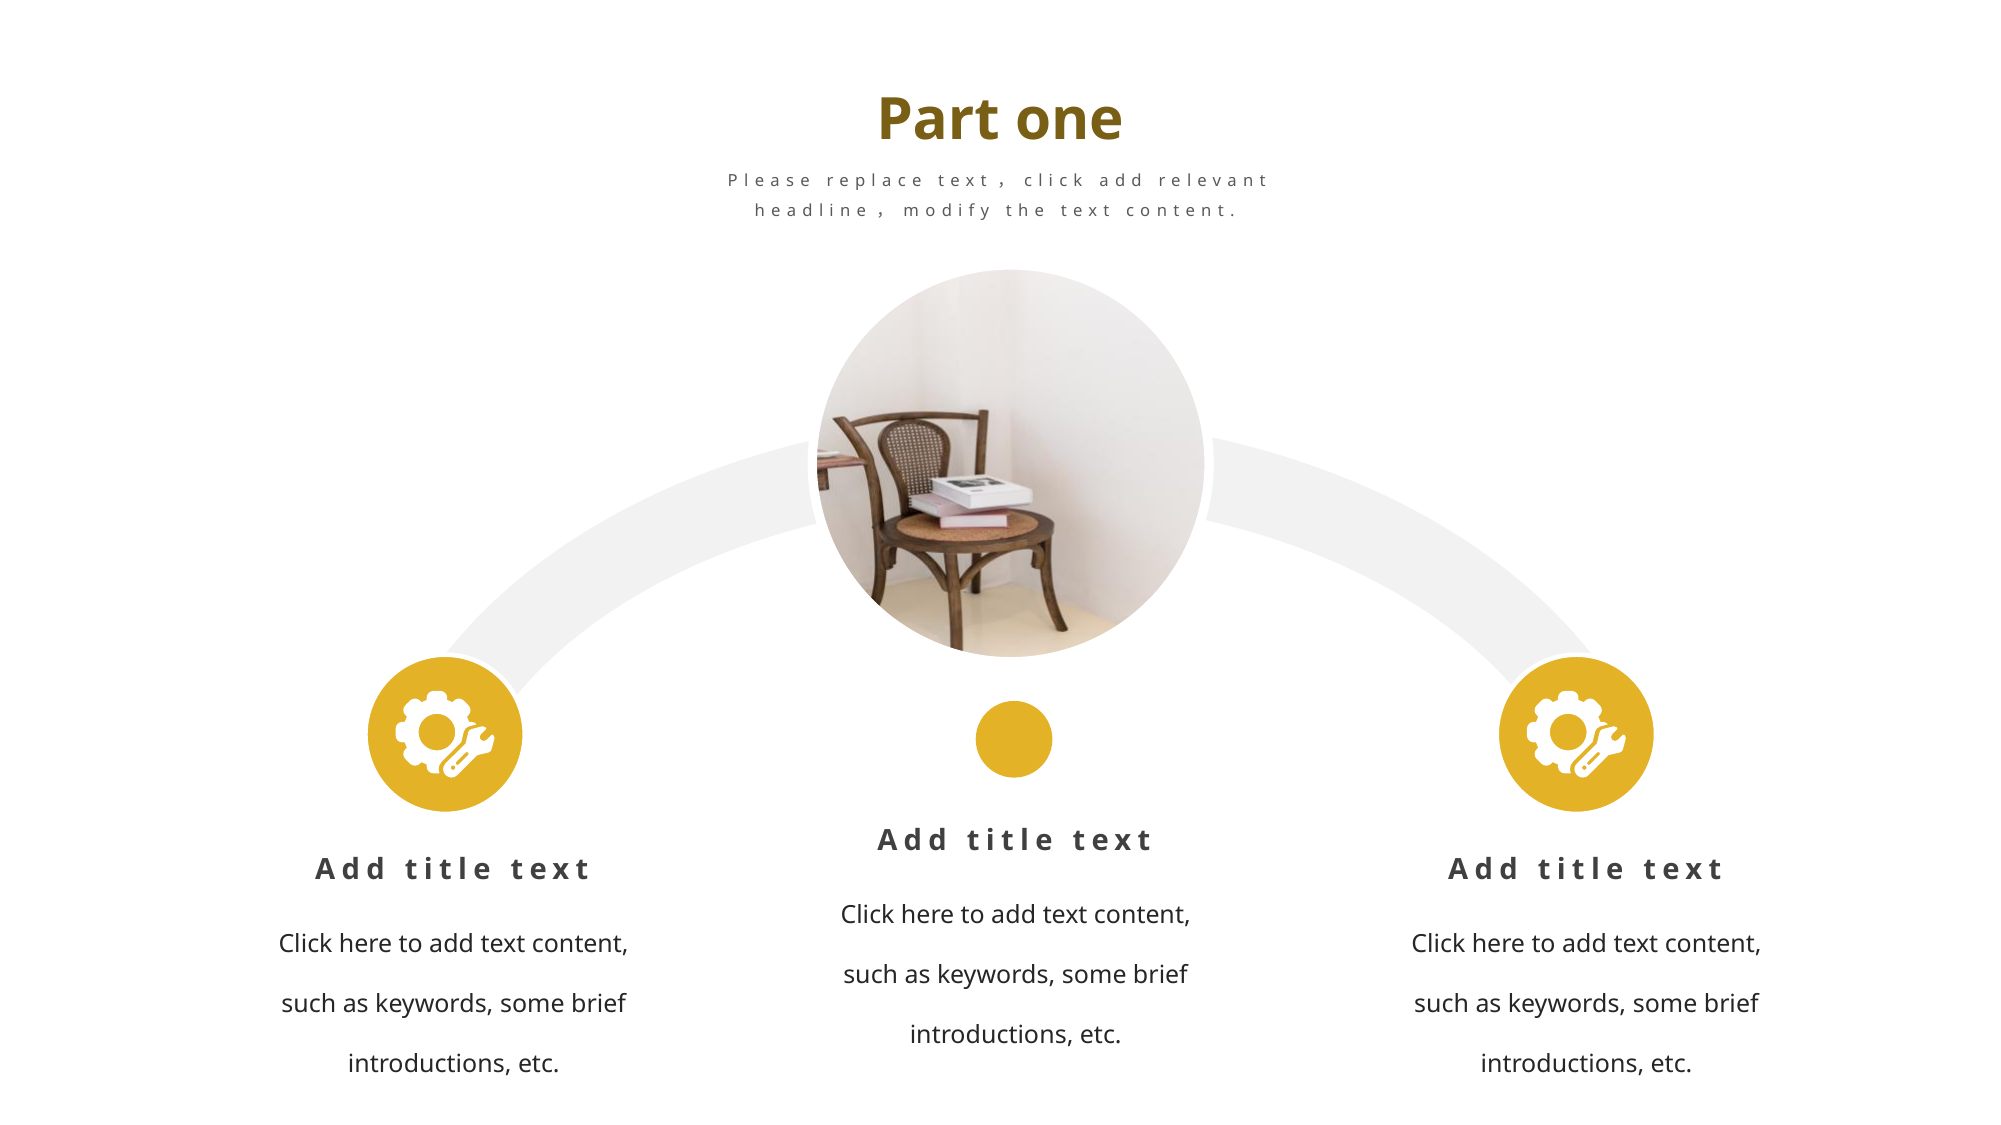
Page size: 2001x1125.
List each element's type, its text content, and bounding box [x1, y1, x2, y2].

text_box Please replace text，click add relevant headline，modify the text content. [640, 152, 1360, 258]
text_box Click here to add text content, such as keywords, some brief introductions, etc. [263, 890, 365, 1085]
text_box Part one [572, 73, 1428, 159]
text_box Add title text [222, 842, 365, 893]
text_box Click here to add text content, such as keywords, some brief introductions, etc. [1672, 890, 1778, 1085]
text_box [365, 264, 1672, 1125]
text_box Add title text [1672, 842, 1815, 893]
